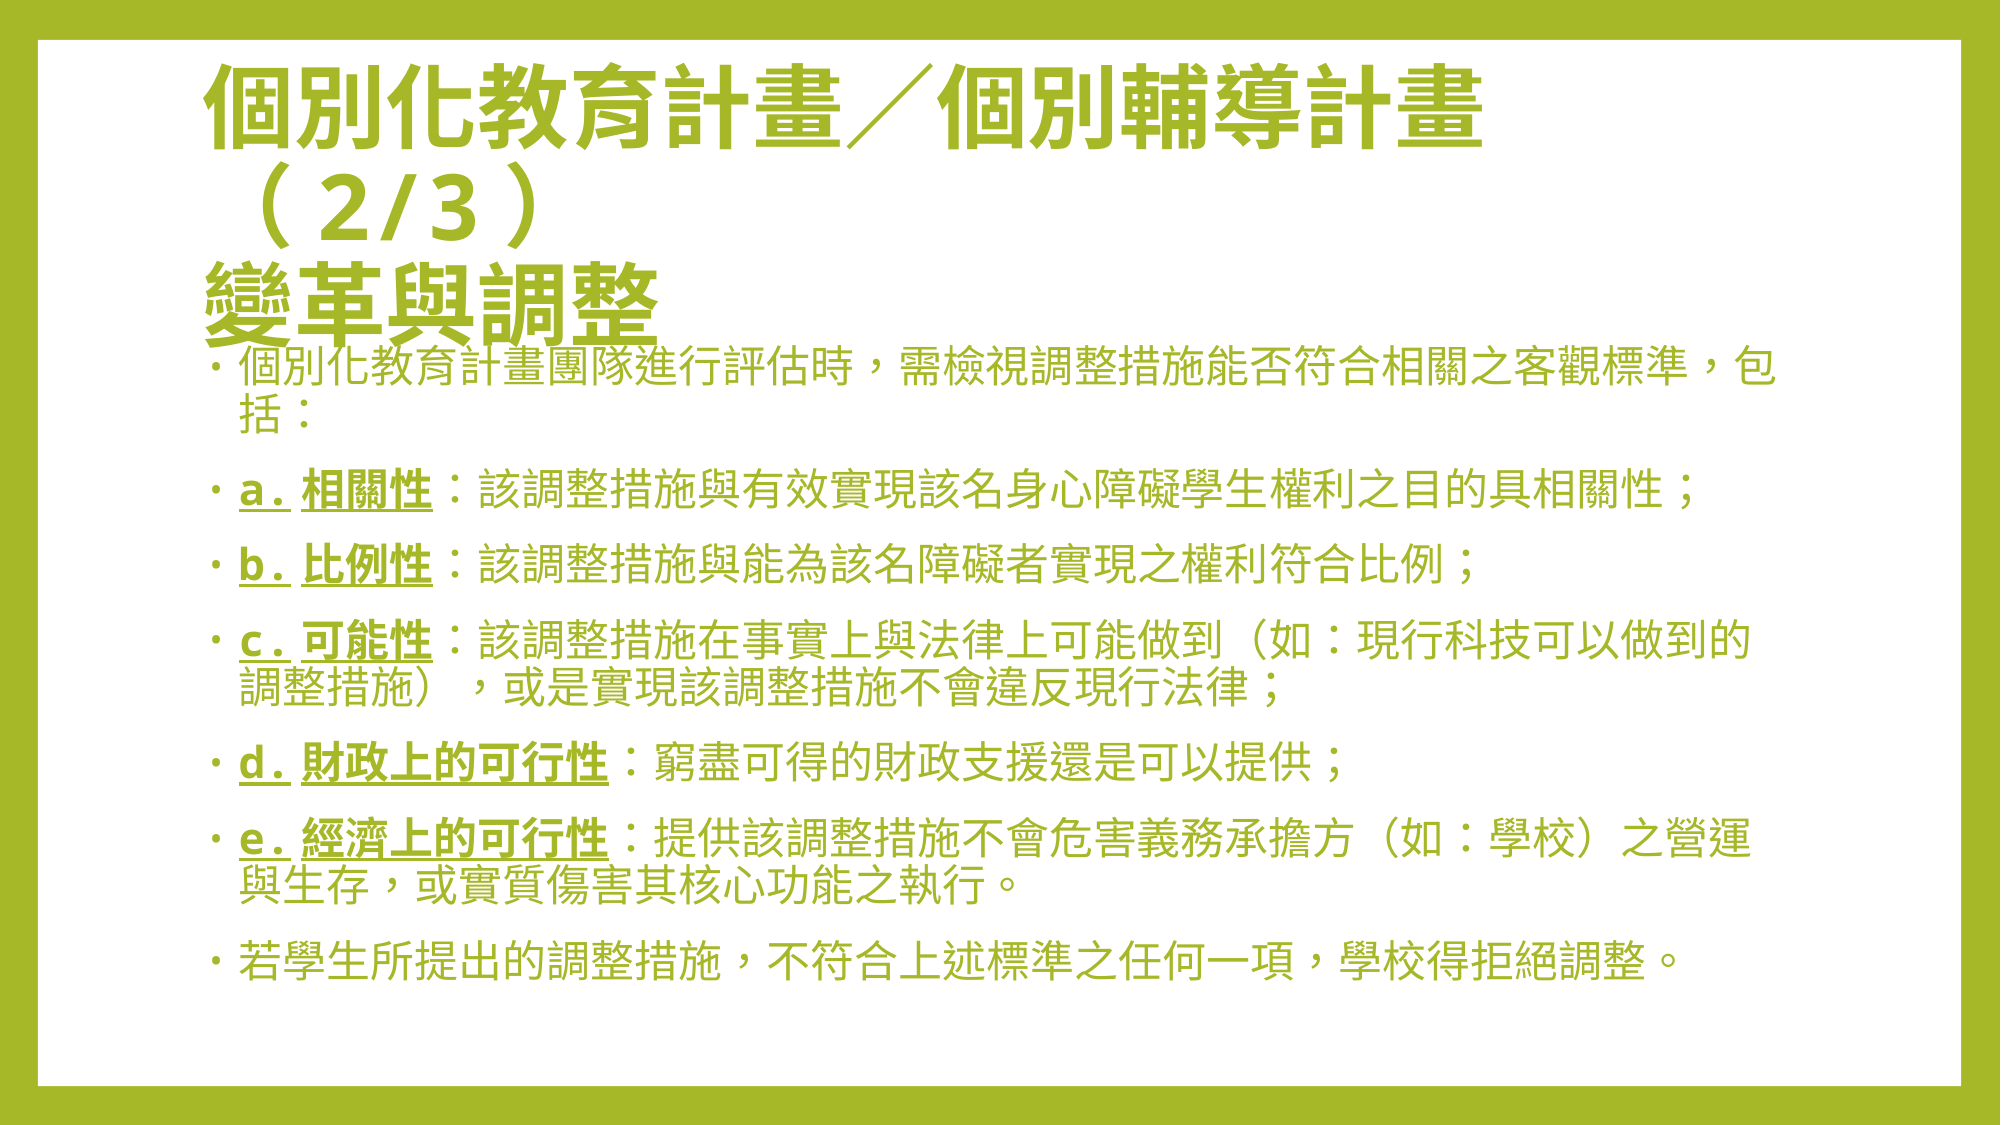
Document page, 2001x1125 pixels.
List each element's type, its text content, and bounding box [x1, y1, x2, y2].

list 個別化教育計畫團隊進行評估時，需檢視調整措施能否符合相關之客觀標準，包括： a.相關性：該調整措施與有效實現該名身心障礙學生權利之目的具相關性； b.比例性：該調整措施與能為該名障礙者實現之權利符合比例； c.可能性：該調整措施在事實上與法律上可能做到（如：現行科技可以做到的調整措施），或是實現該調整措施不會違反現行法律； d.財政上的可行性：窮盡可得的財政支援還是可以提供； e.經濟上的可行性：提供該調整措施不會危害義務承擔方（如：學校）之營運與生存，或實質傷害其核心功能之執行。 若學生所提出的調整措施，不符合上述標準之任何一項，學校得拒絕調整。 [187, 337, 1808, 1000]
title 個別化教育計畫／個別輔導計畫（2/3） 變革與調整 [187, 99, 1808, 323]
